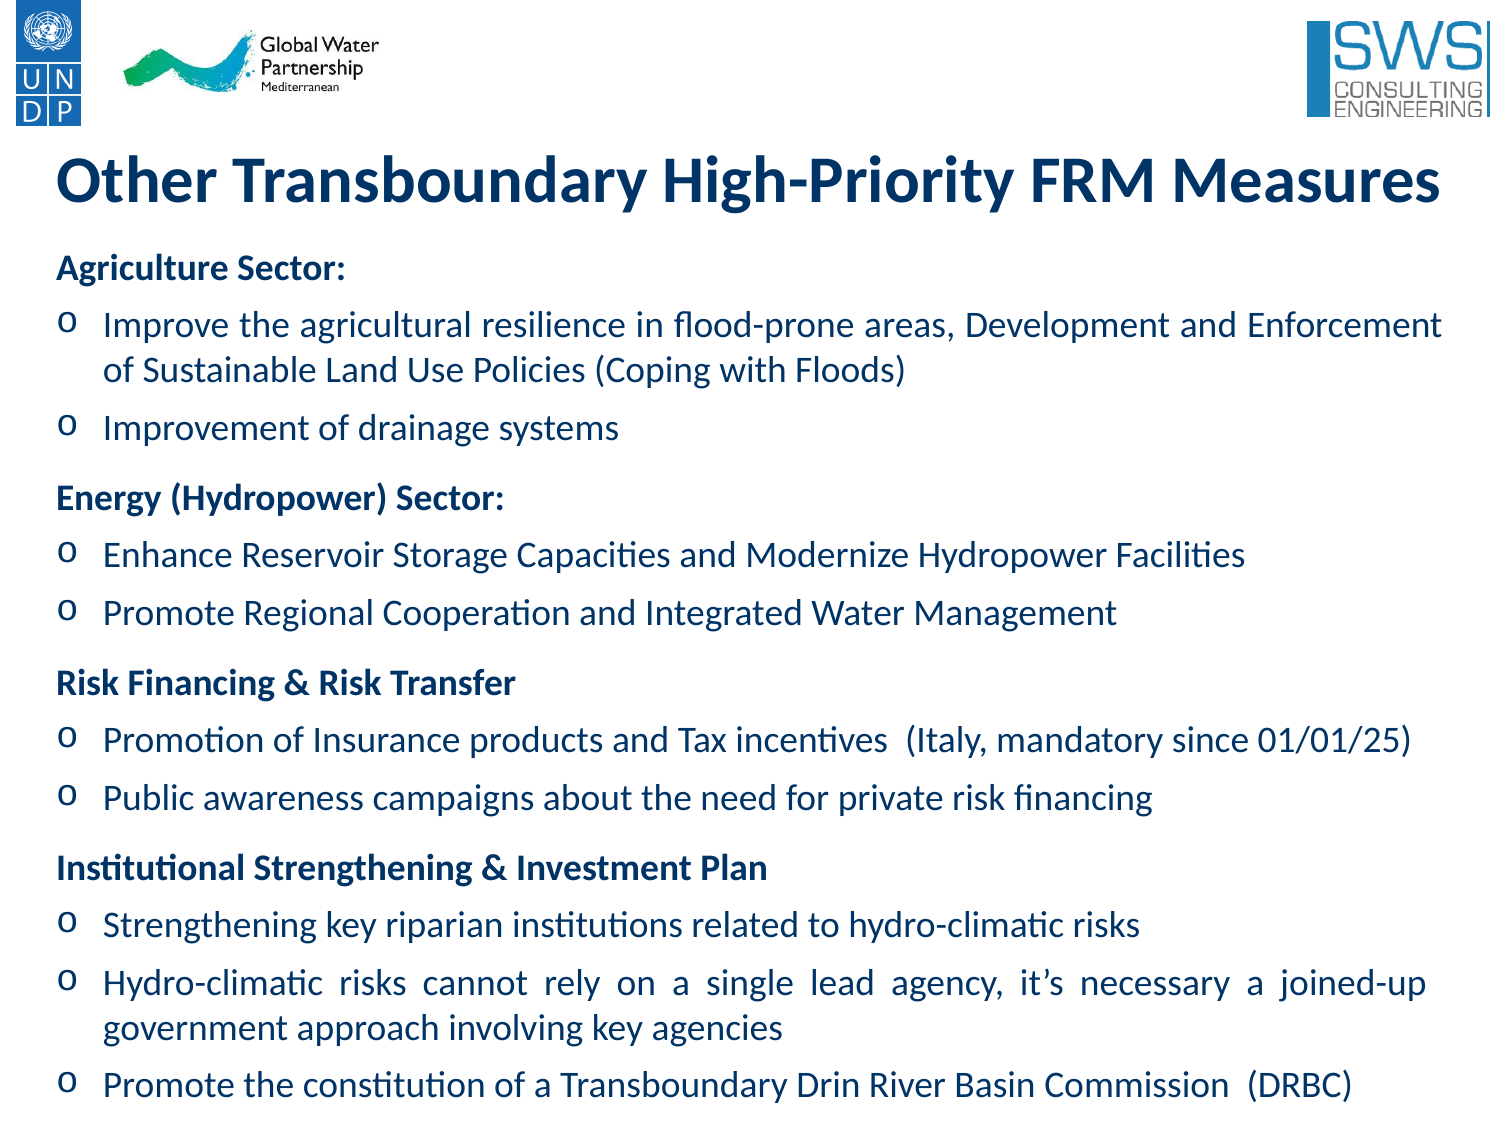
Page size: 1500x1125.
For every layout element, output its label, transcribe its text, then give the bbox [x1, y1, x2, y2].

picture [1306, 21, 1490, 118]
picture [16, 0, 81, 126]
text_box Other Transboundary High-Priority FRM Measures [41, 128, 1459, 223]
text_box Agriculture Sector: Improve the agricultural resilience in flood-prone areas, Development and Enforcement of Sustainable Land Use Policies (Coping with Floods) Improvement of drainage systems Energy (Hydropower) Sector: Enhance Reservoir Storage Capacities and Modernize Hydropower Facilities Promote Regional Cooperation and Integrated Water Management Risk Financing & Risk Transfer Promotion of Insurance products and Tax incentives (Italy, mandatory since 01/01/25) Public awareness campaigns about the need for private risk financing Institutional Strengthening & Investment Plan Strengthening key riparian institutions related to hydro-climatic risks Hydro-climatic risks cannot rely on a single lead agency, it’s necessary a joined-up government approach involving key agencies Promote the constitution of a Transboundary Drin River Basin Commission (DRBC) [41, 235, 1459, 1113]
picture [123, 30, 379, 92]
